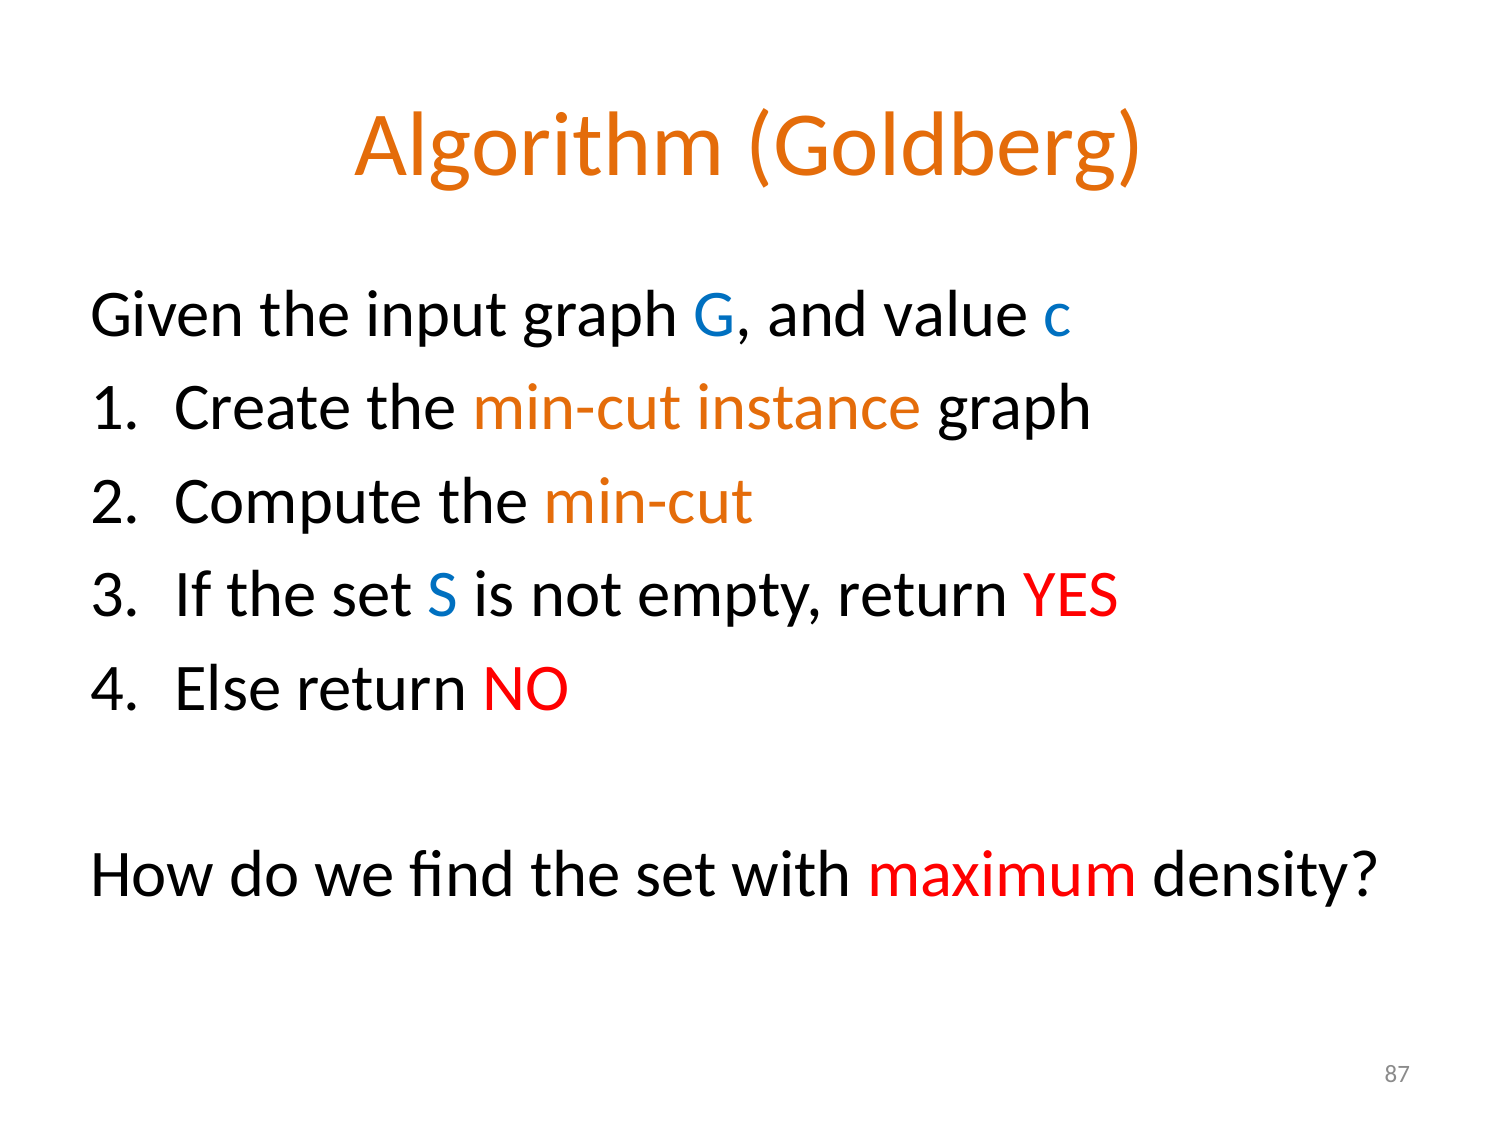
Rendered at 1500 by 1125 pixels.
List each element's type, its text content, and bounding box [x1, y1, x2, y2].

slide_number 87 [1074, 1042, 1425, 1103]
list Given the input graph G, and value c Create the min-cut instance graph Compute the min-cut If the set S is not empty, return YES Else return NO How do we find the set with maximum density? [75, 262, 1425, 1005]
title Algorithm (Goldberg) [75, 45, 1425, 233]
